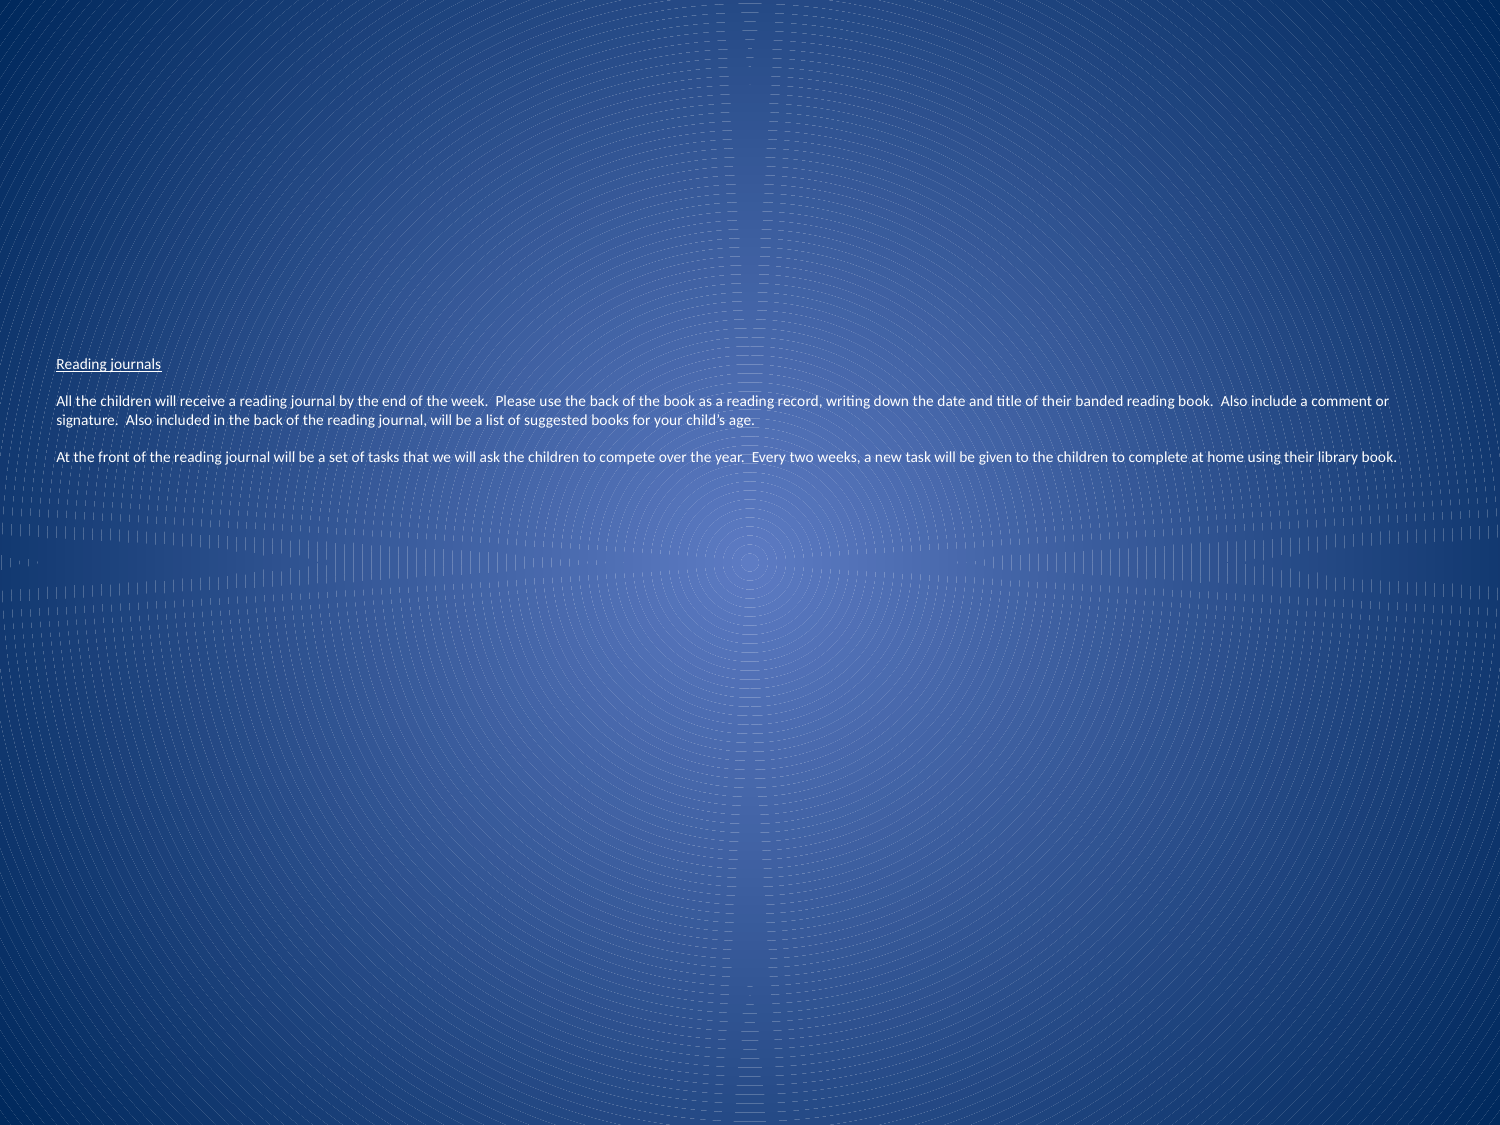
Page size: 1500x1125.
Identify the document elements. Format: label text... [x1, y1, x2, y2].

title Reading journals All the children will receive a reading journal by the end of the week. Please use the back of the book as a reading record, writing down the date and title of their banded reading book. Also include a comment or signature. Also included in the back of the reading journal, will be a list of suggested books for your child’s age. At the front of the reading journal will be a set of tasks that we will ask the children to compete over the year. Every two weeks, a new task will be given to the children to complete at home using their library book. [41, 338, 1425, 537]
